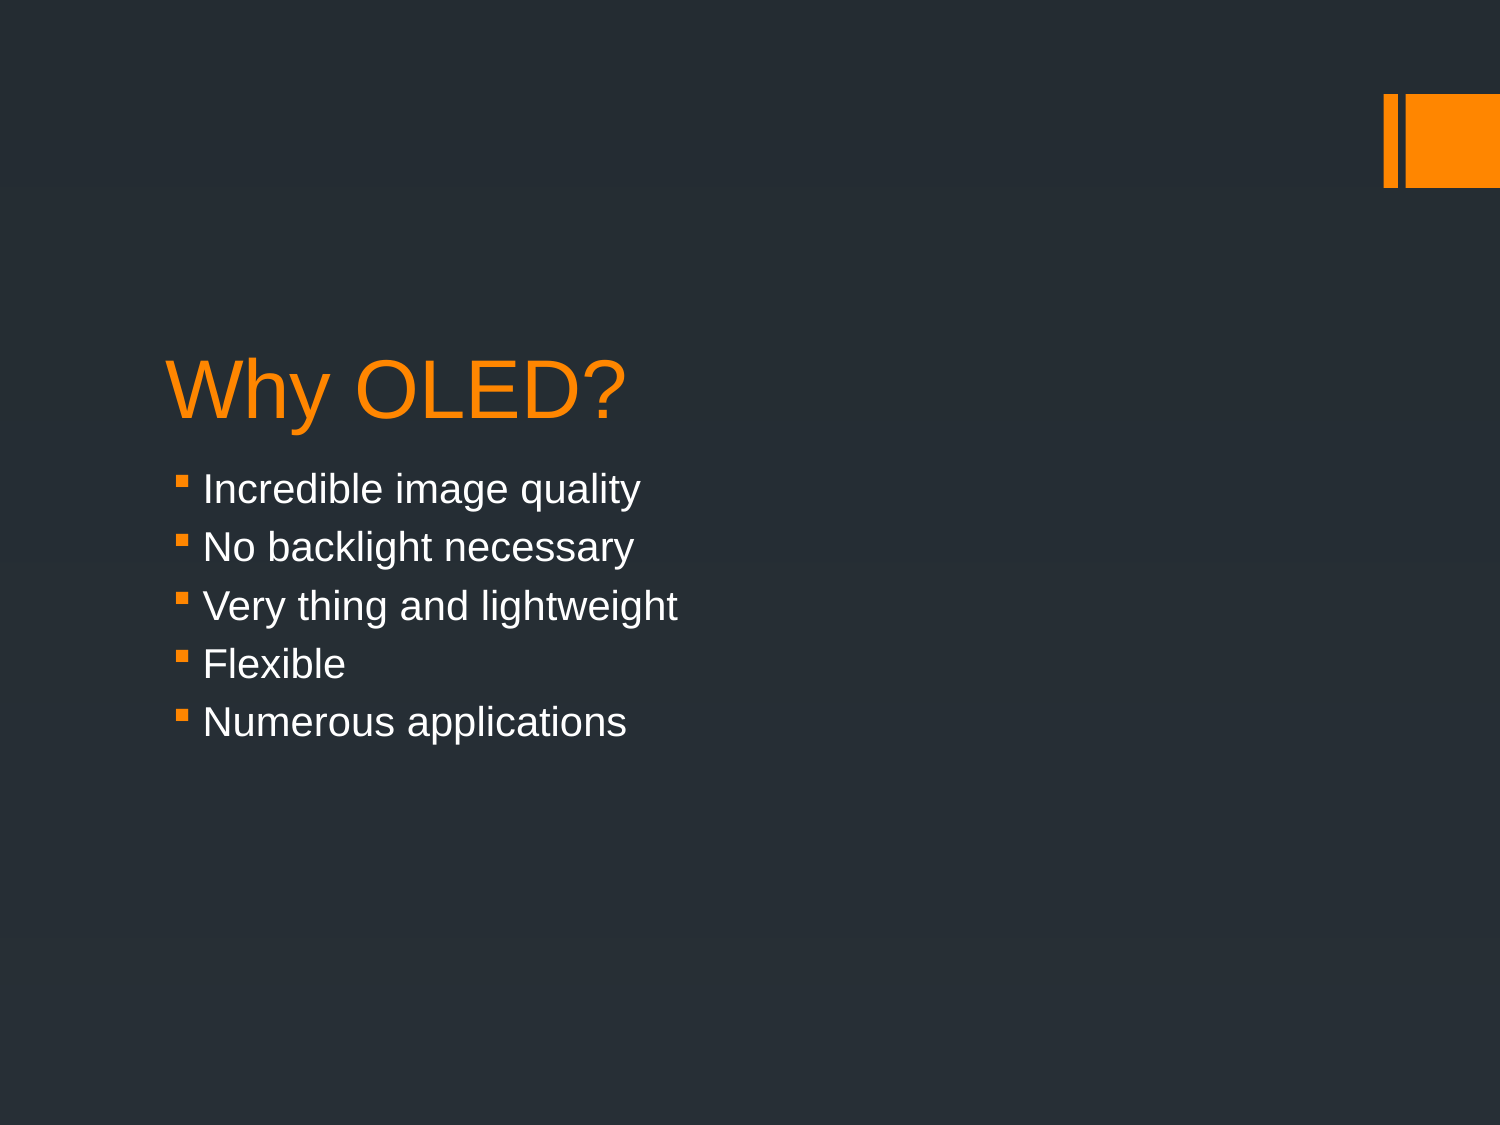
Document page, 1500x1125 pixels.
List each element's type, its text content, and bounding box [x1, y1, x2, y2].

title Why OLED? [150, 253, 1350, 443]
list Incredible image quality No backlight necessary Very thing and lightweight Flexible Numerous applications [150, 454, 1350, 1035]
